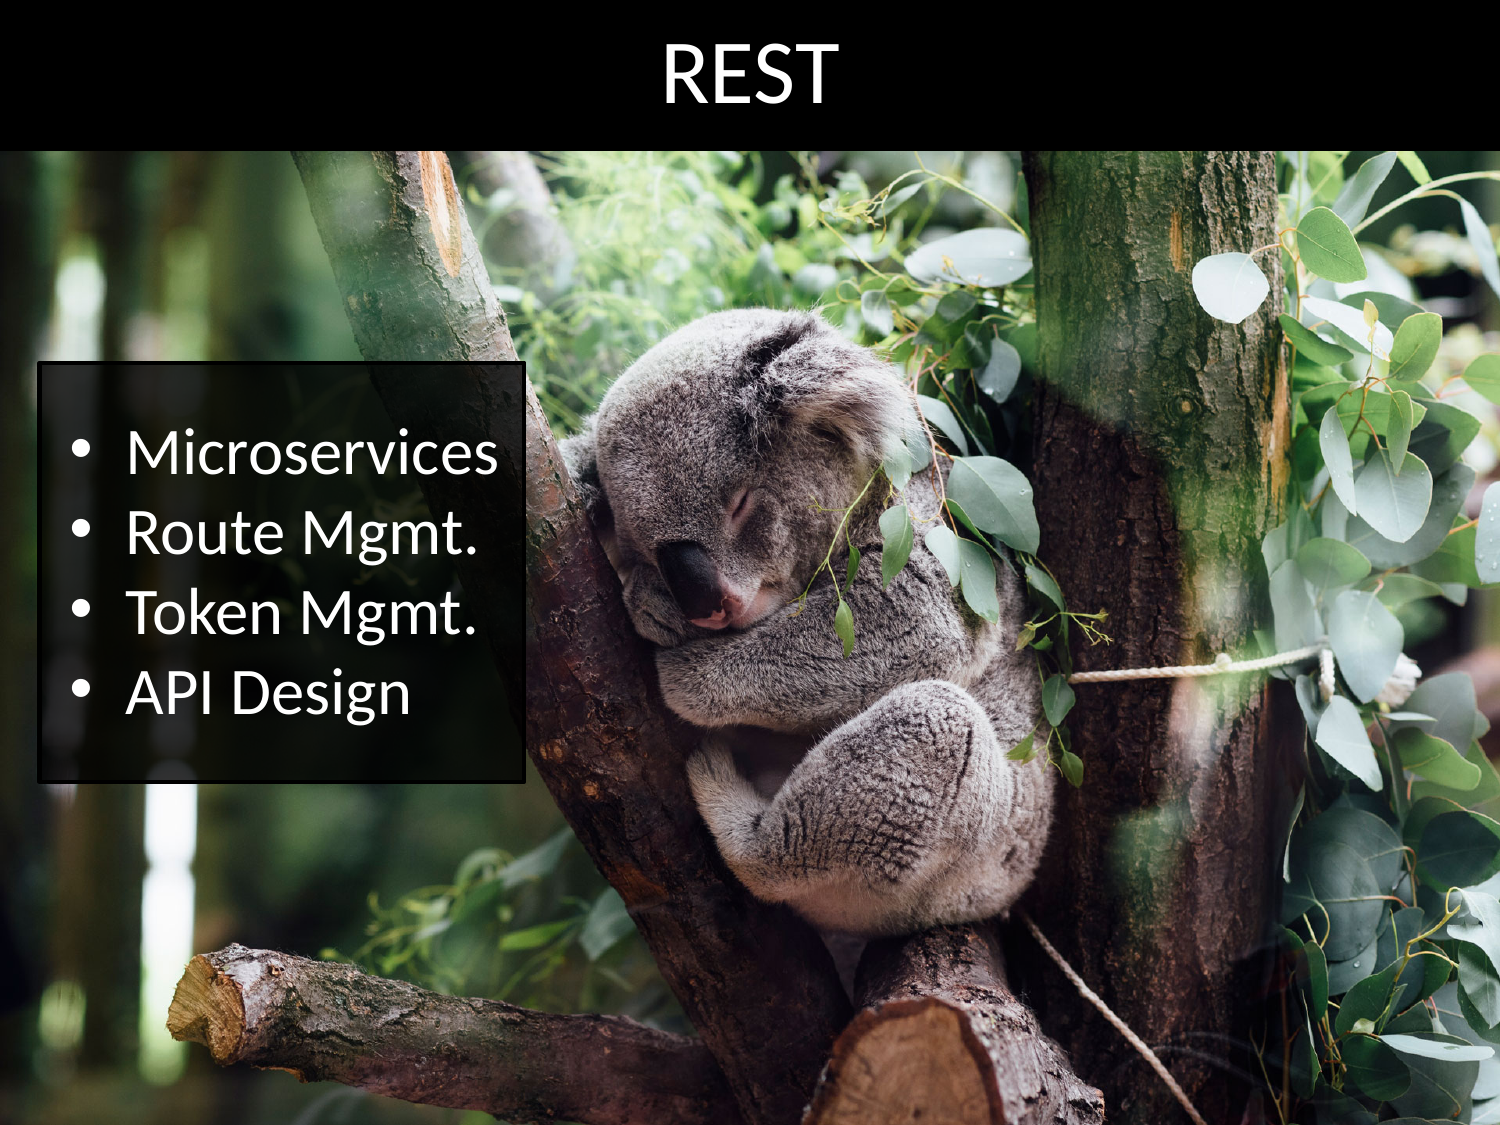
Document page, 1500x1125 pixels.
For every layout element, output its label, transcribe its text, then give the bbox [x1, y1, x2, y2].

text_box REST [0, 0, 1500, 123]
picture [0, 123, 1500, 1125]
